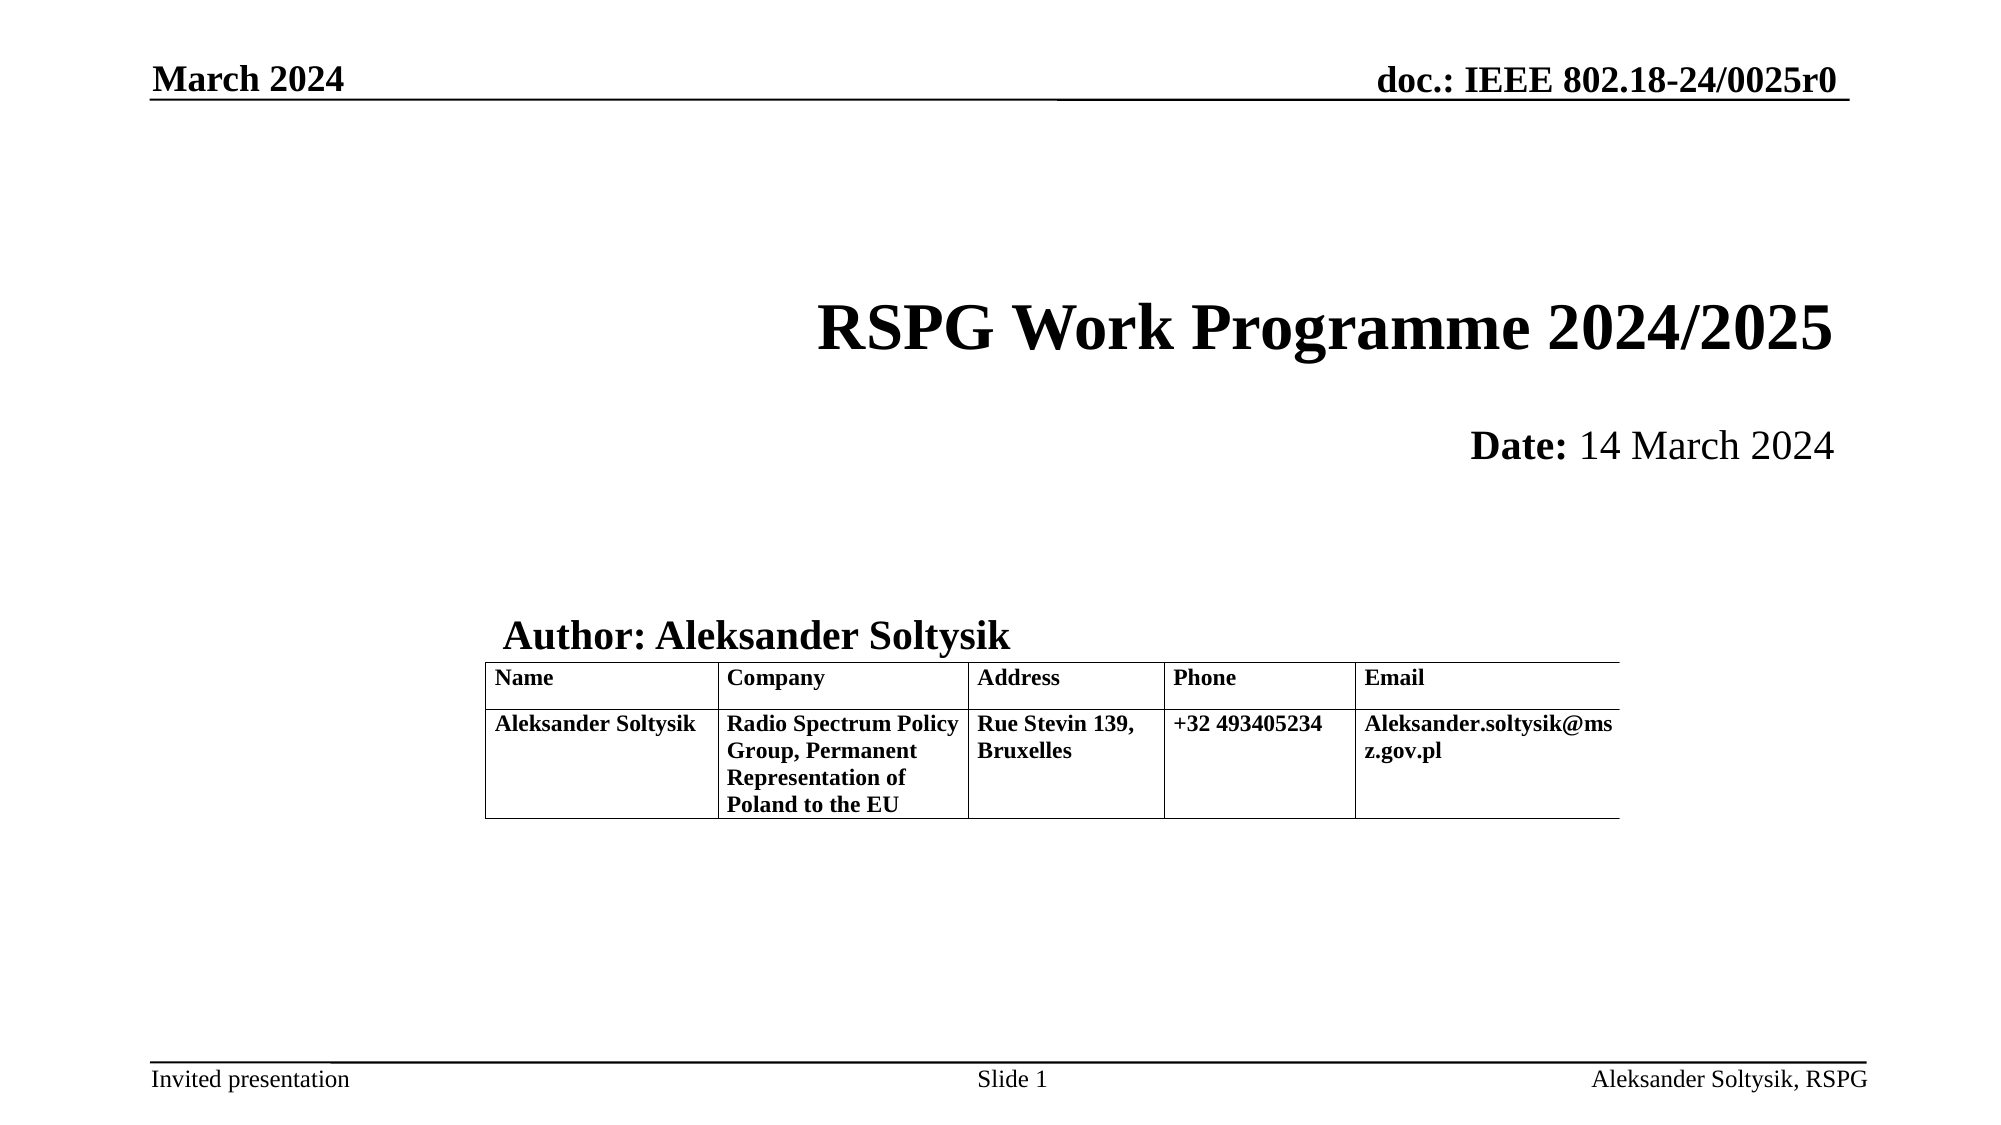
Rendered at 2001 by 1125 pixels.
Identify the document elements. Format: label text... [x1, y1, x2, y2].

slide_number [152, 52, 403, 99]
text_box Author: Aleksander Soltysik [487, 599, 1094, 660]
title RSPG Work Programme 2024/2025 [575, 235, 1850, 410]
footer Aleksander Soltysik, RSPG [1624, 1061, 1869, 1093]
text_box Date: 14 March 2024 [574, 410, 1850, 538]
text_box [472, 662, 1620, 1125]
